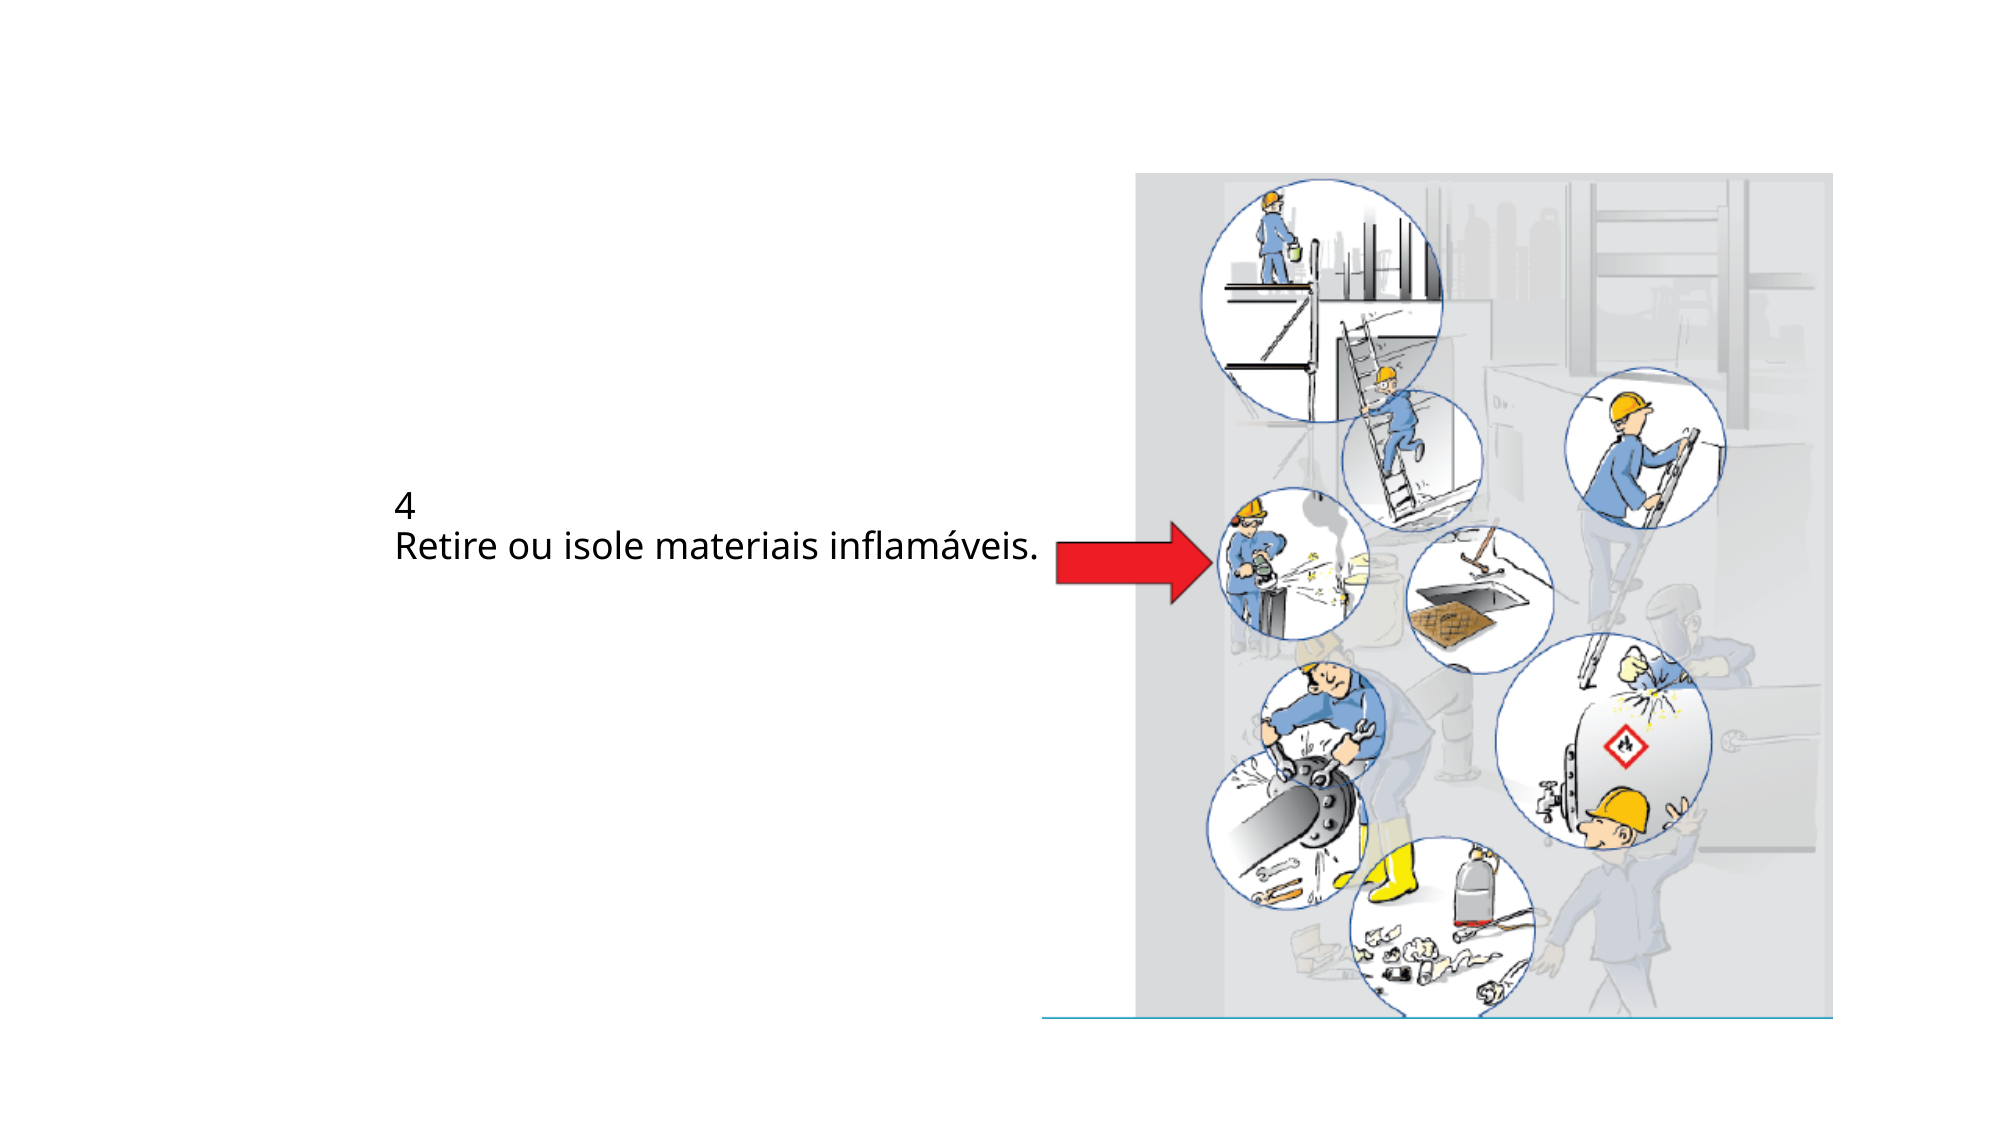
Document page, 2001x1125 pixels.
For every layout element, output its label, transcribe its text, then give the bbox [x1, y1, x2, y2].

title 4 Retire ou isole materiais inflamáveis. [379, 375, 1042, 576]
picture [1042, 173, 1833, 1019]
